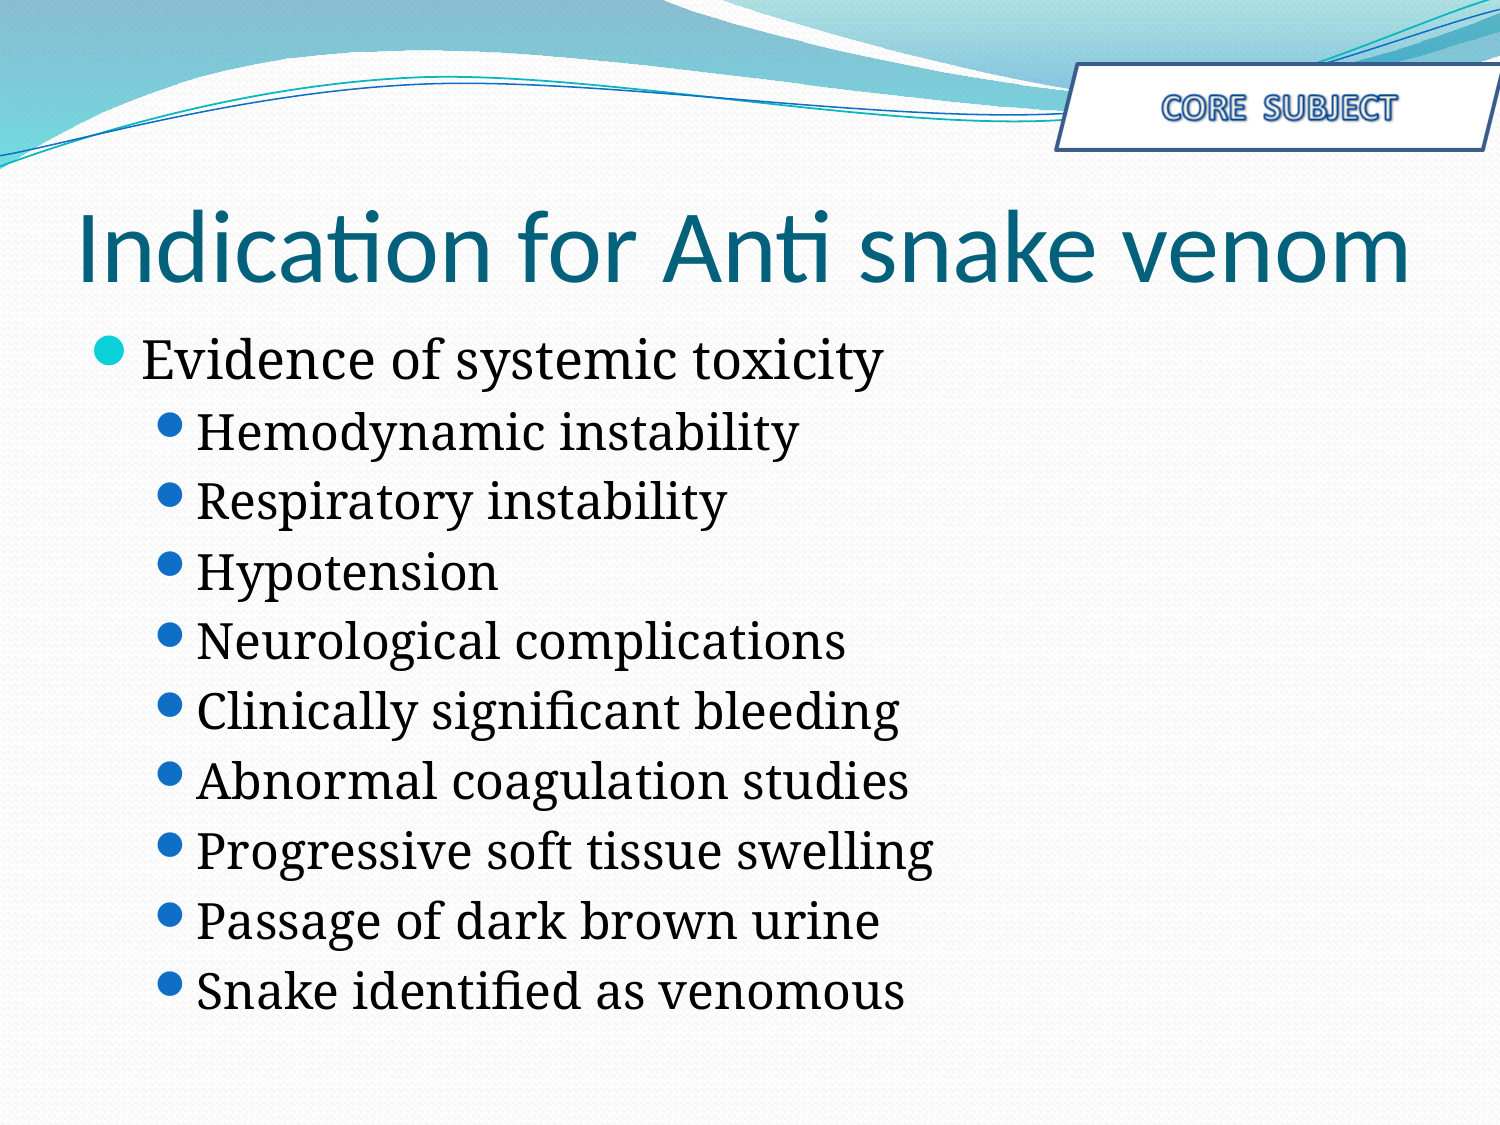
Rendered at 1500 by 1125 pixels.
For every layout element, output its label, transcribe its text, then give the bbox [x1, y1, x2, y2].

title Indication for Anti snake venom [75, 115, 1425, 303]
list Evidence of systemic toxicity Hemodynamic instability Respiratory instability Hypotension Neurological complications Clinically significant bleeding Abnormal coagulation studies Progressive soft tissue swelling Passage of dark brown urine Snake identified as venomous [75, 317, 1425, 1038]
picture [1054, 62, 1500, 157]
